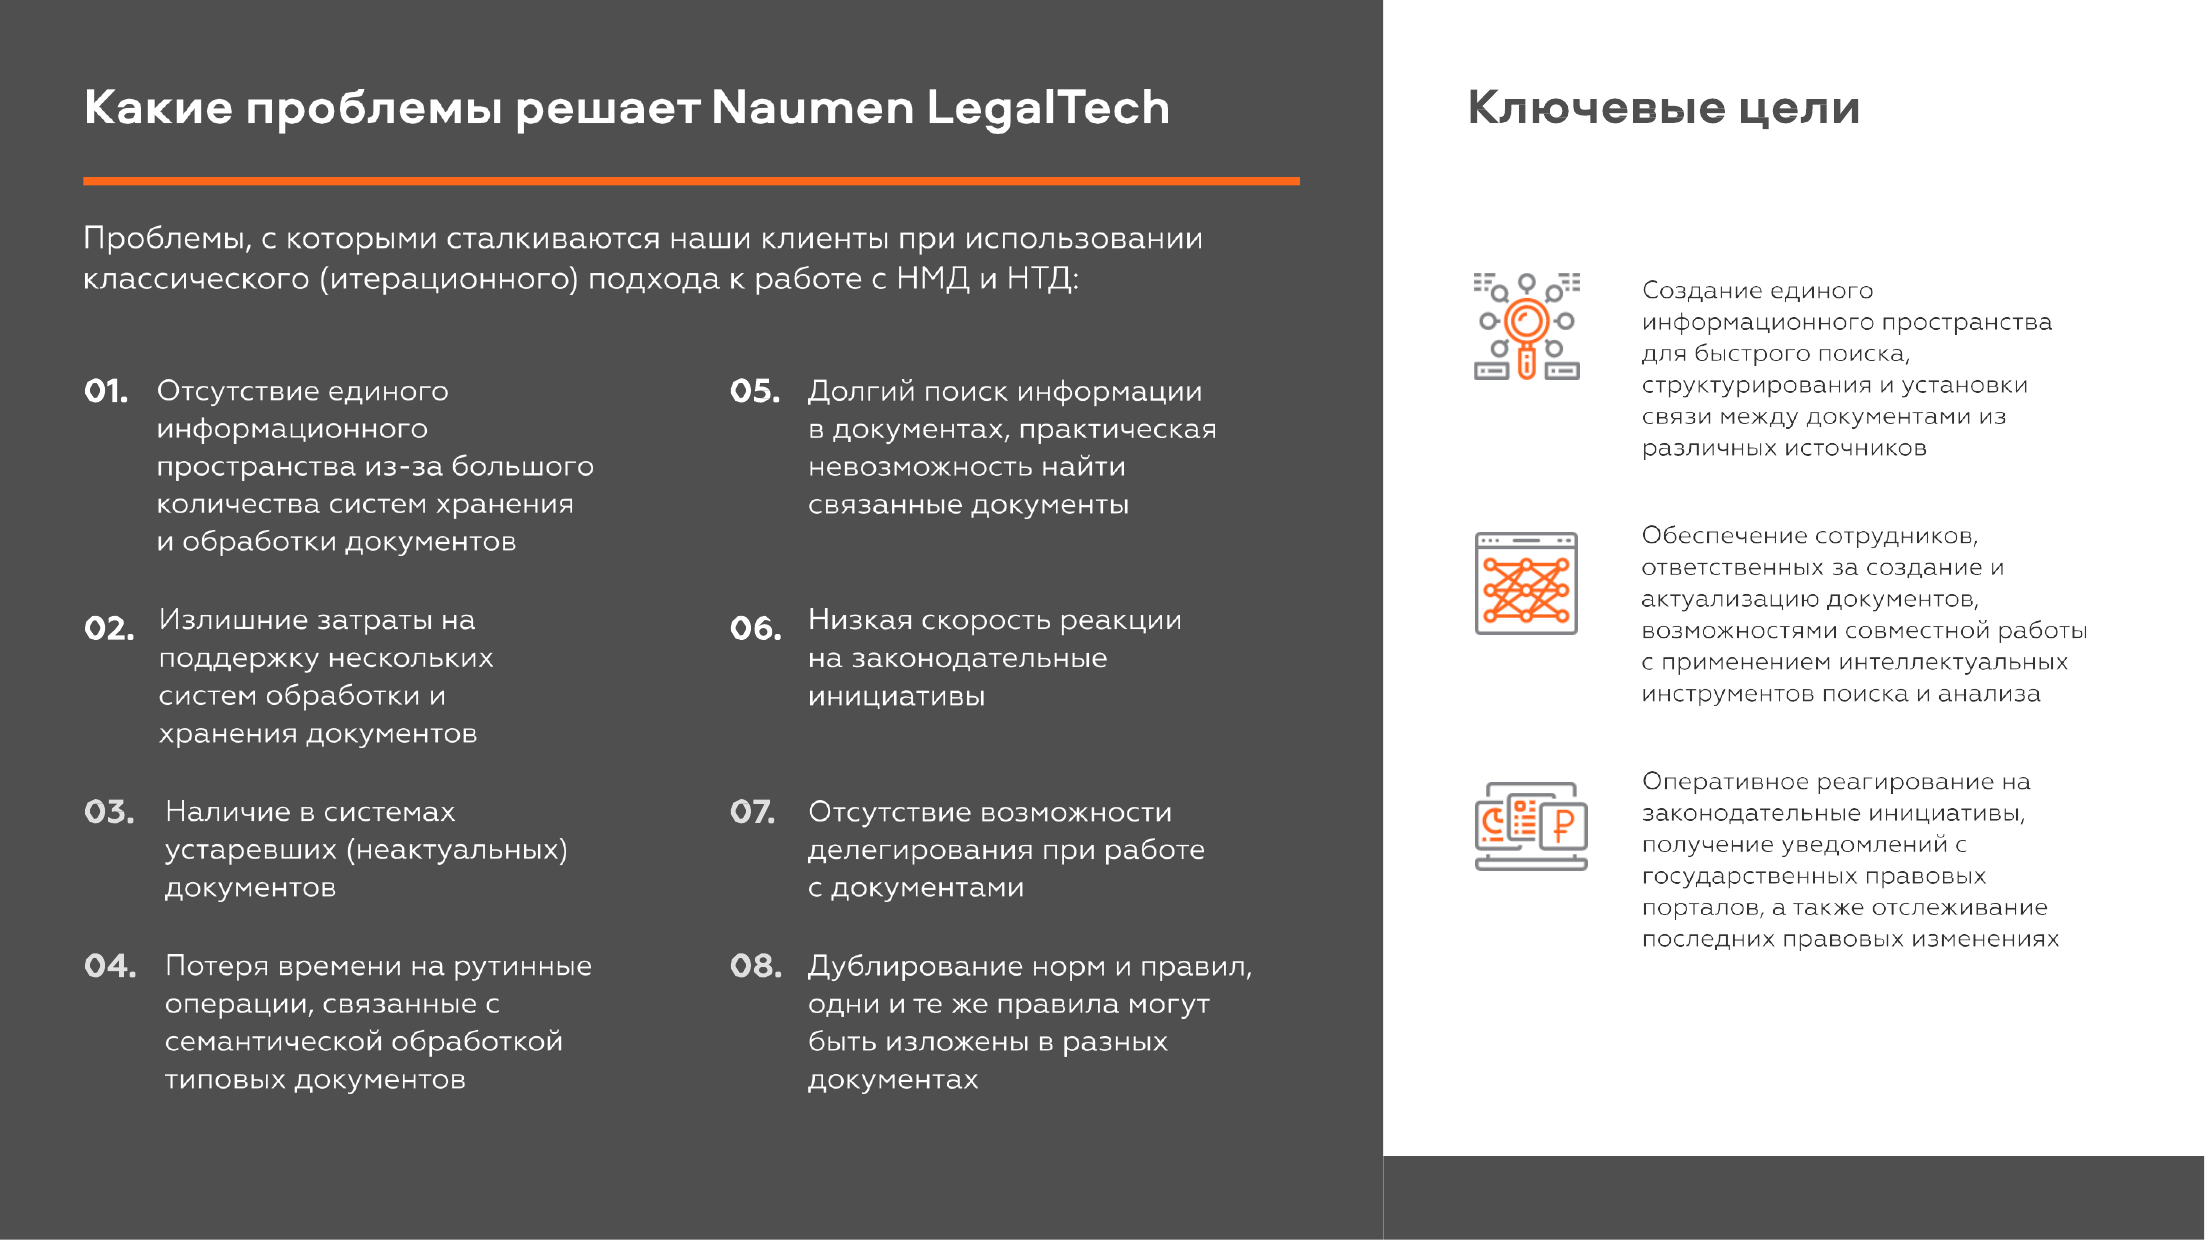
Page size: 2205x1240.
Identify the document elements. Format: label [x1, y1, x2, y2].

text_box [0, 0, 2205, 1240]
